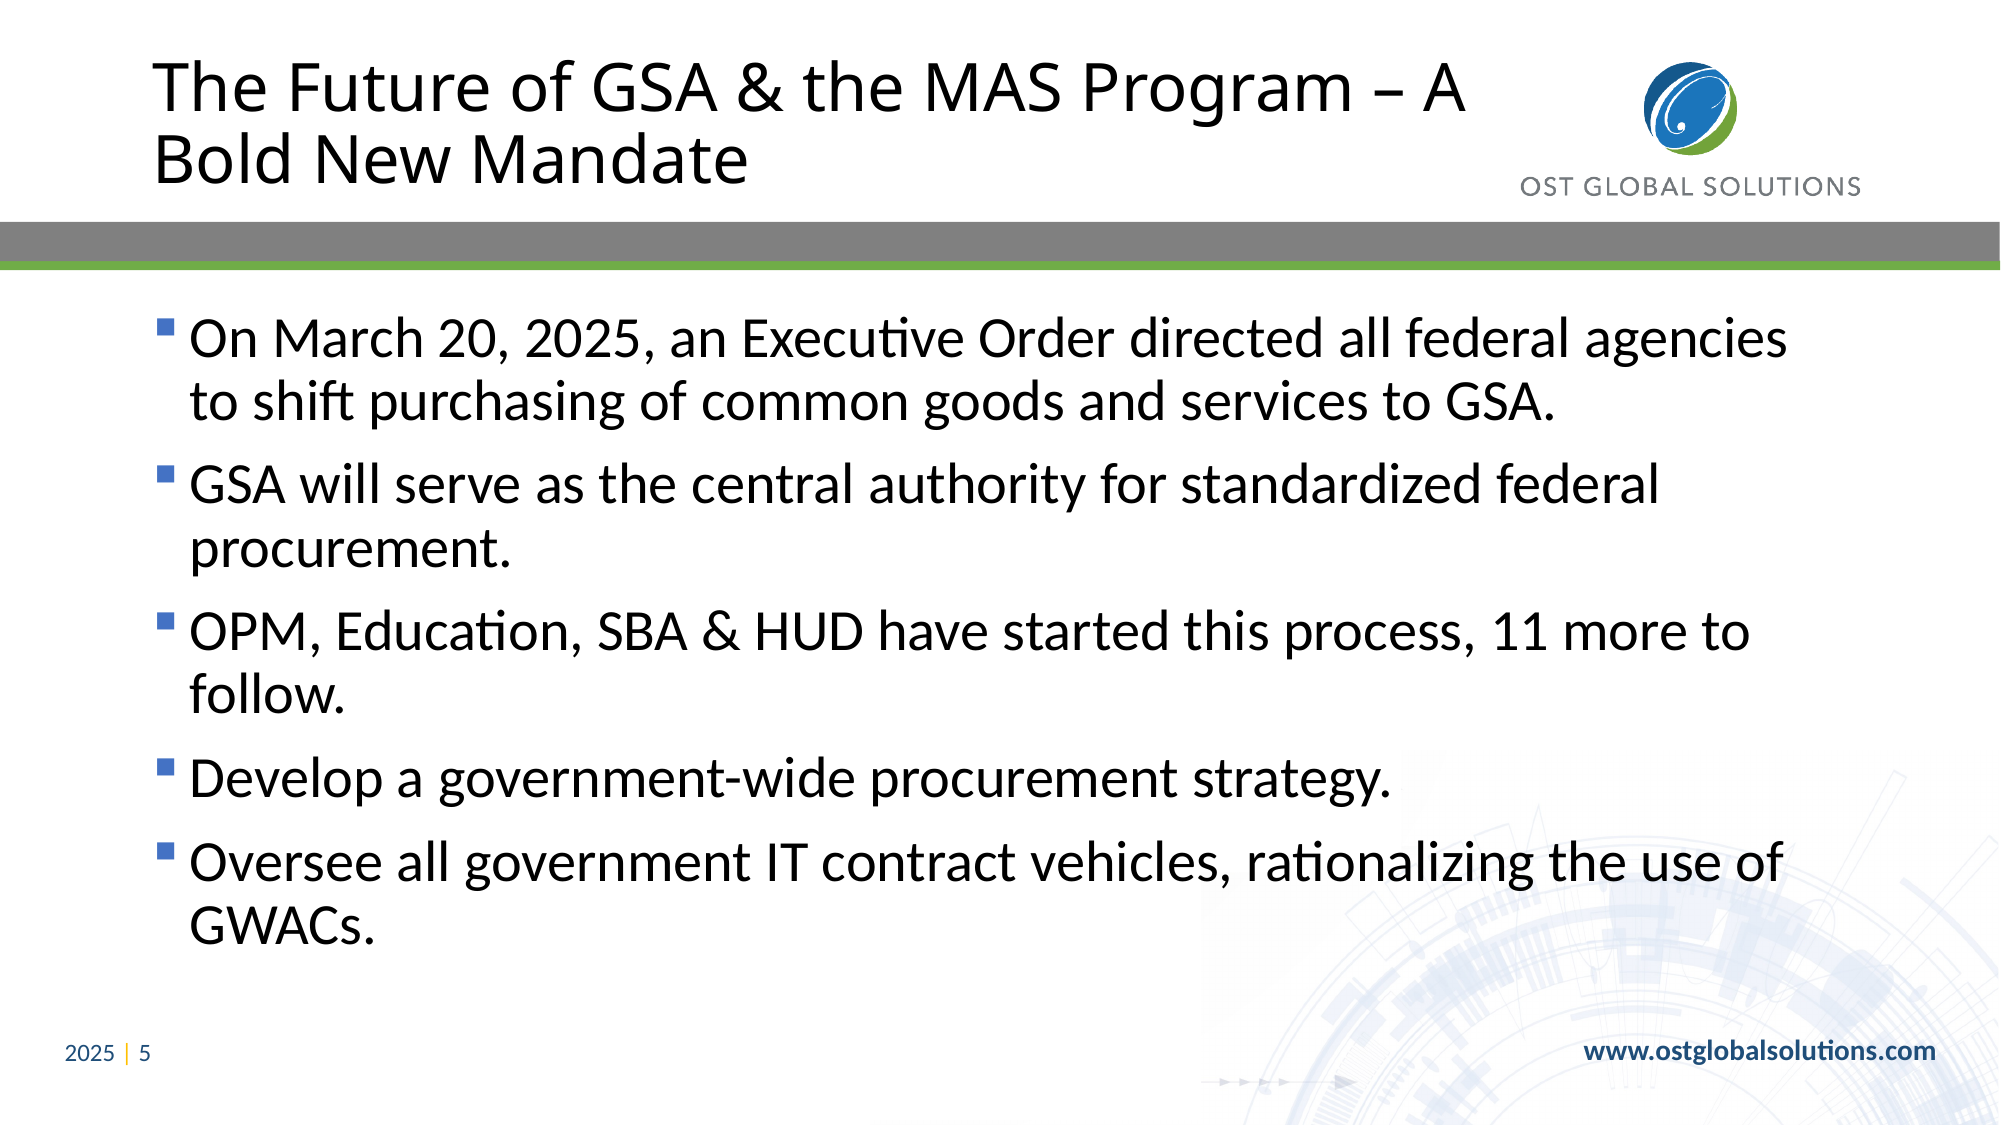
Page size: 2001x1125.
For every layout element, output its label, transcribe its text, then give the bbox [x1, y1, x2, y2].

picture [1518, 59, 1863, 199]
picture [870, 750, 1999, 1125]
title The Future of GSA & the MAS Program – A Bold New Mandate [137, 44, 1505, 207]
list On March 20, 2025, an Executive Order directed all federal agencies to shift purchasing of common goods and services to GSA. GSA will serve as the central authority for standardized federal procurement. OPM, Education, SBA & HUD have started this process, 11 more to follow. Develop a government-wide procurement strategy. Oversee all government IT contract vehicles, rationalizing the use of GWACs. [137, 299, 1863, 1014]
